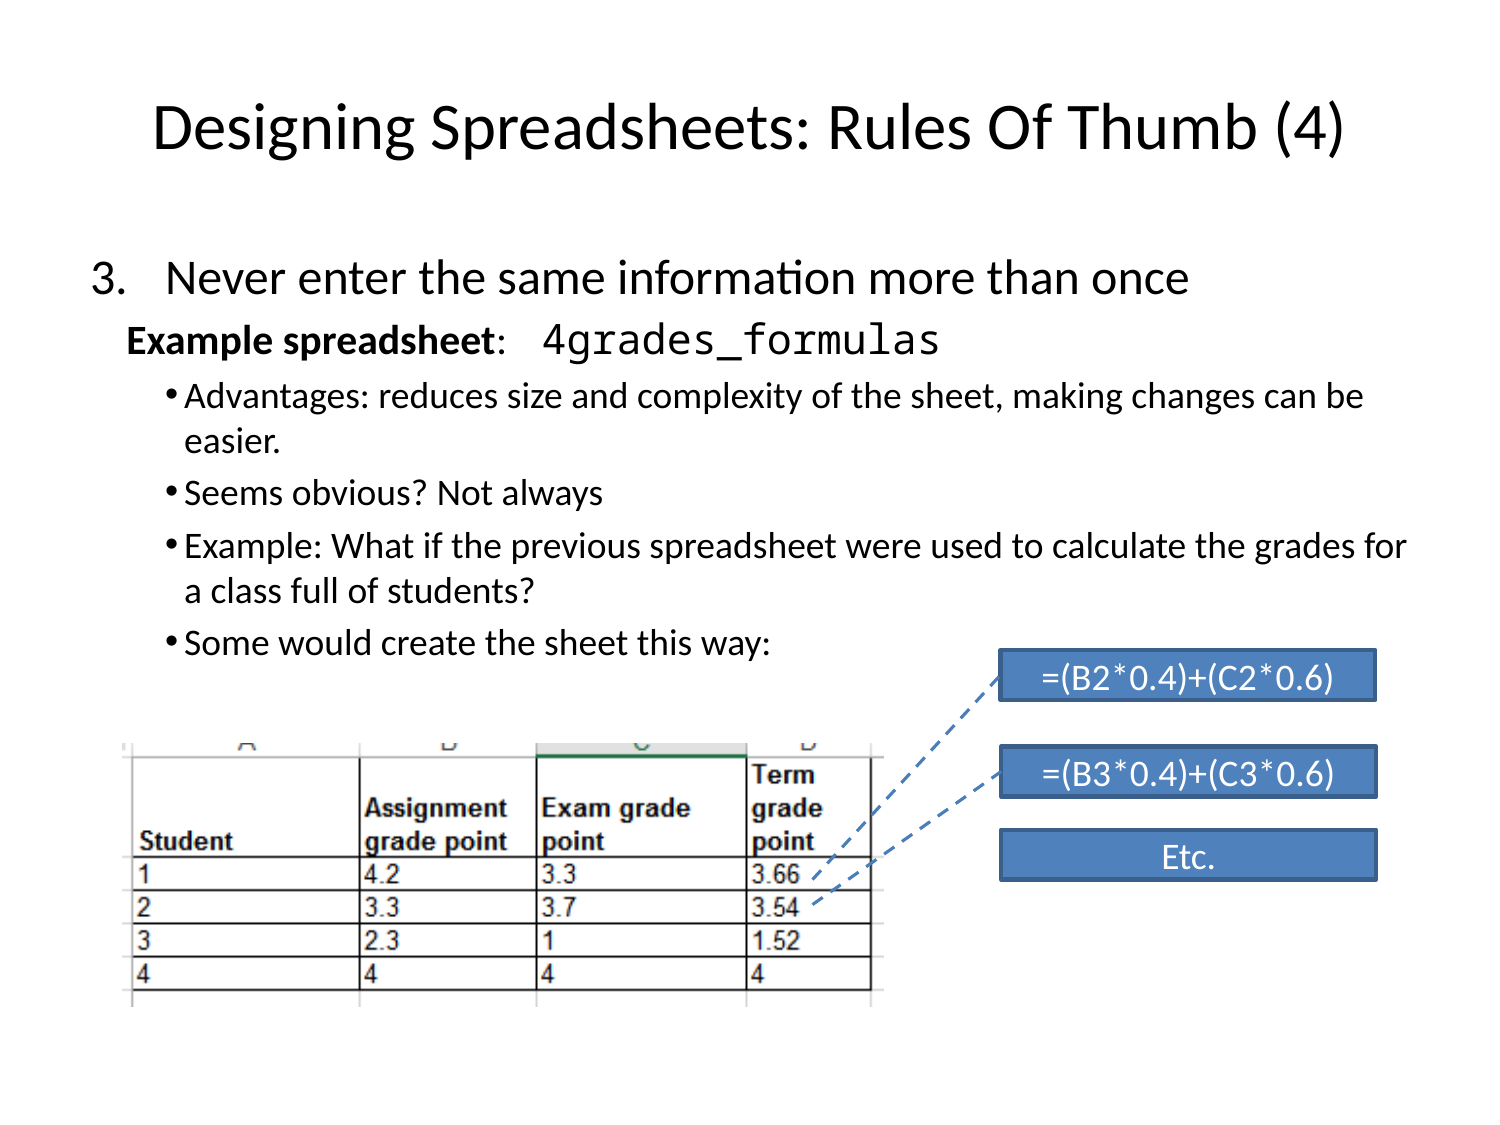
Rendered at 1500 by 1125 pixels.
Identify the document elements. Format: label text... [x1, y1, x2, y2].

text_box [812, 746, 1377, 905]
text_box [812, 649, 1376, 745]
list Never enter the same information more than once Example spreadsheet: 4grades_formulas Advantages: reduces size and complexity of the sheet, making changes can be easier. Seems obvious? Not always Example: What if the previous spreadsheet were used to calculate the grades for a class full of students? Some would create the sheet this way: [75, 237, 1425, 1063]
picture [122, 743, 884, 1007]
title Designing Spreadsheets: Rules Of Thumb (4) [75, 45, 1425, 200]
